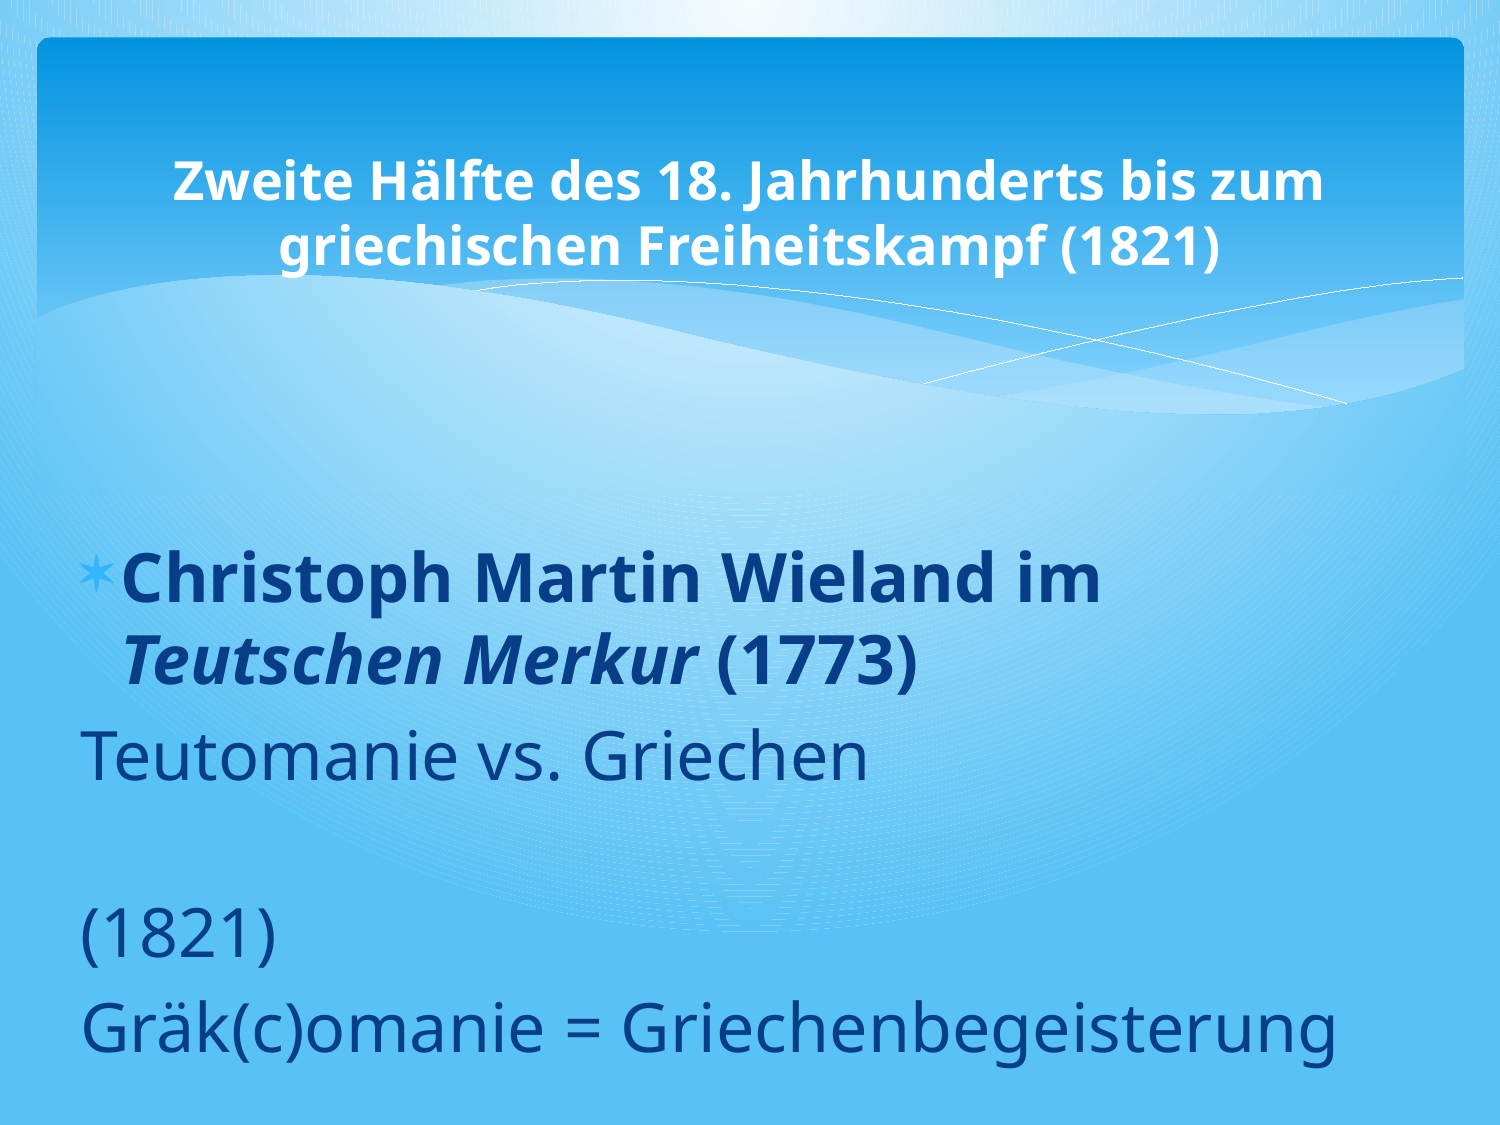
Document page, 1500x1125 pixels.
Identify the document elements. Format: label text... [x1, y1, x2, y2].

list Christoph Martin Wieland im Teutschen Merkur (1773) Teutomanie vs. Griechen (1821) Gräk(c)omanie = Griechenbegeisterung [64, 527, 1447, 1083]
title Zweite Hälfte des 18. Jahrhunderts bis zum griechischen Freiheitskampf (1821) [75, 137, 1425, 350]
